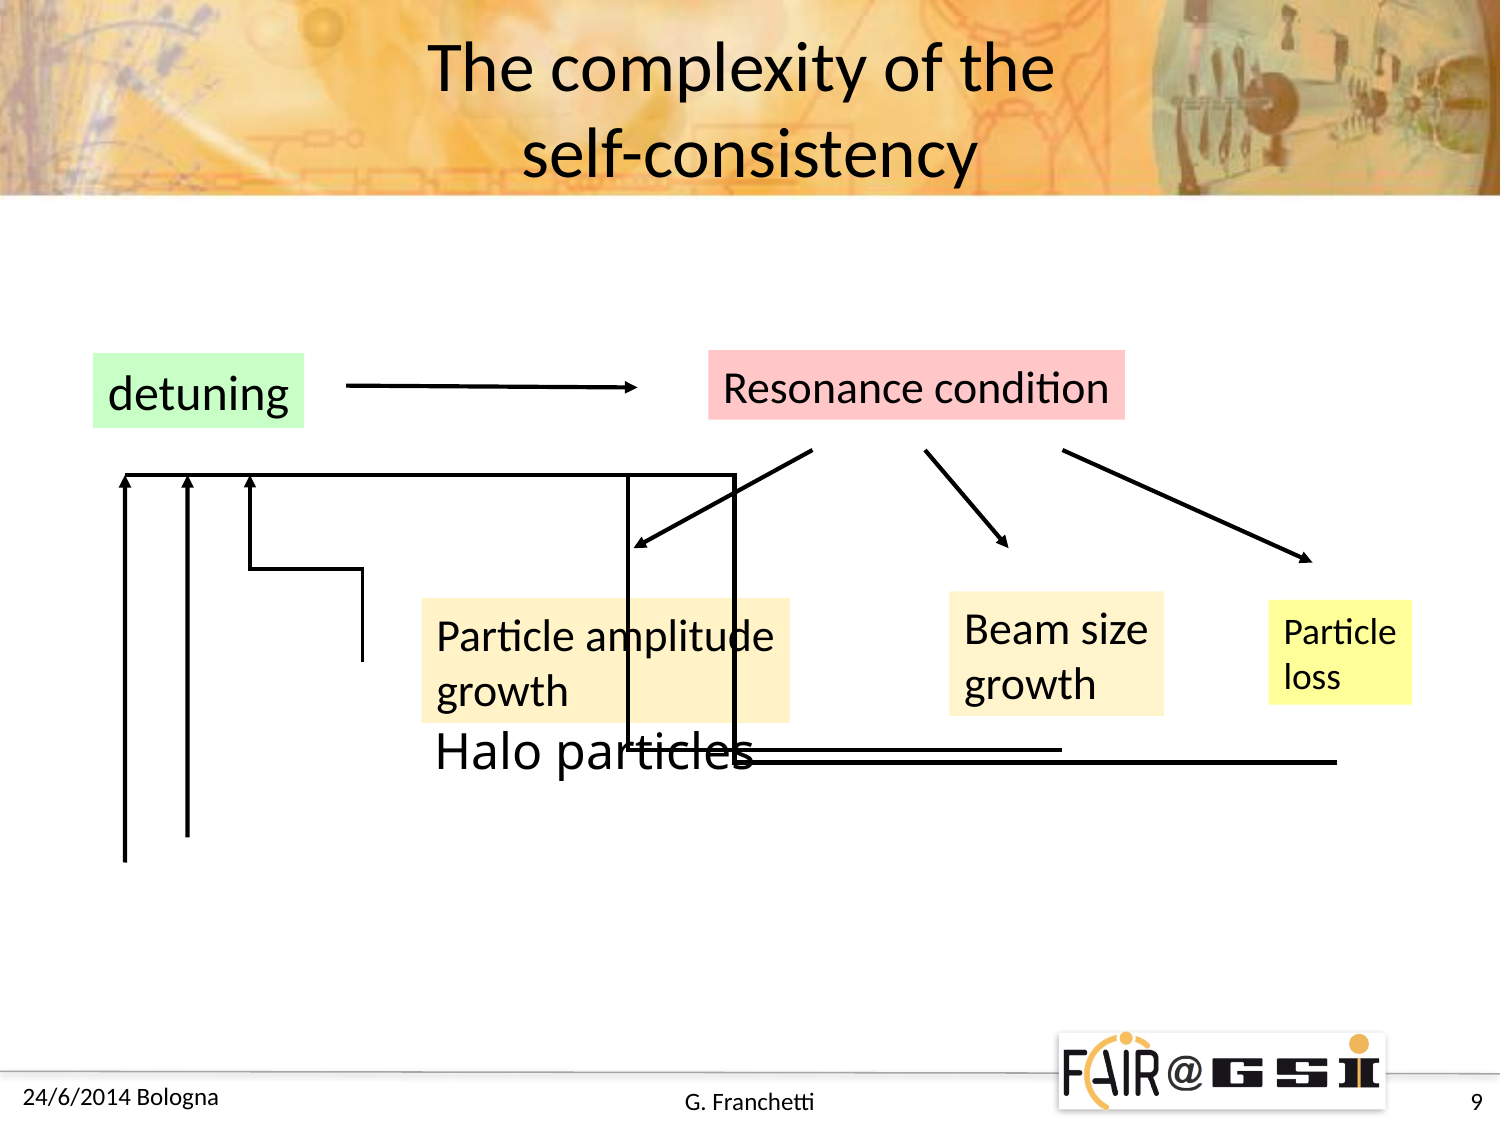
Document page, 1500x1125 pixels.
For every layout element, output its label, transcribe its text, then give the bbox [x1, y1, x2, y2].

picture [0, 0, 1500, 1005]
text_box detuning [93, 353, 305, 428]
text_box [633, 494, 732, 549]
text_box Beam size growth [949, 591, 1164, 716]
text_box [181, 477, 194, 749]
text_box Particle amplitude growth [630, 598, 732, 712]
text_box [187, 749, 1063, 760]
footer G. Franchetti [512, 1070, 988, 1125]
text_box [1062, 449, 1313, 564]
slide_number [7, 1065, 391, 1125]
text_box Particle amplitude growth [421, 598, 626, 712]
text_box Halo particles [419, 712, 771, 748]
text_box [118, 474, 132, 761]
text_box Particle amplitude growth [736, 598, 790, 723]
text_box Particle loss [1268, 599, 1412, 705]
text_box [124, 762, 1338, 865]
title The complexity of the self-consistency [50, 12, 1450, 200]
text_box [924, 449, 1009, 549]
text_box Resonance condition [708, 350, 1125, 420]
text_box [346, 381, 638, 394]
picture [1058, 1030, 1386, 1112]
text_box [212, 512, 401, 626]
slide_number 9 [1148, 1070, 1499, 1125]
